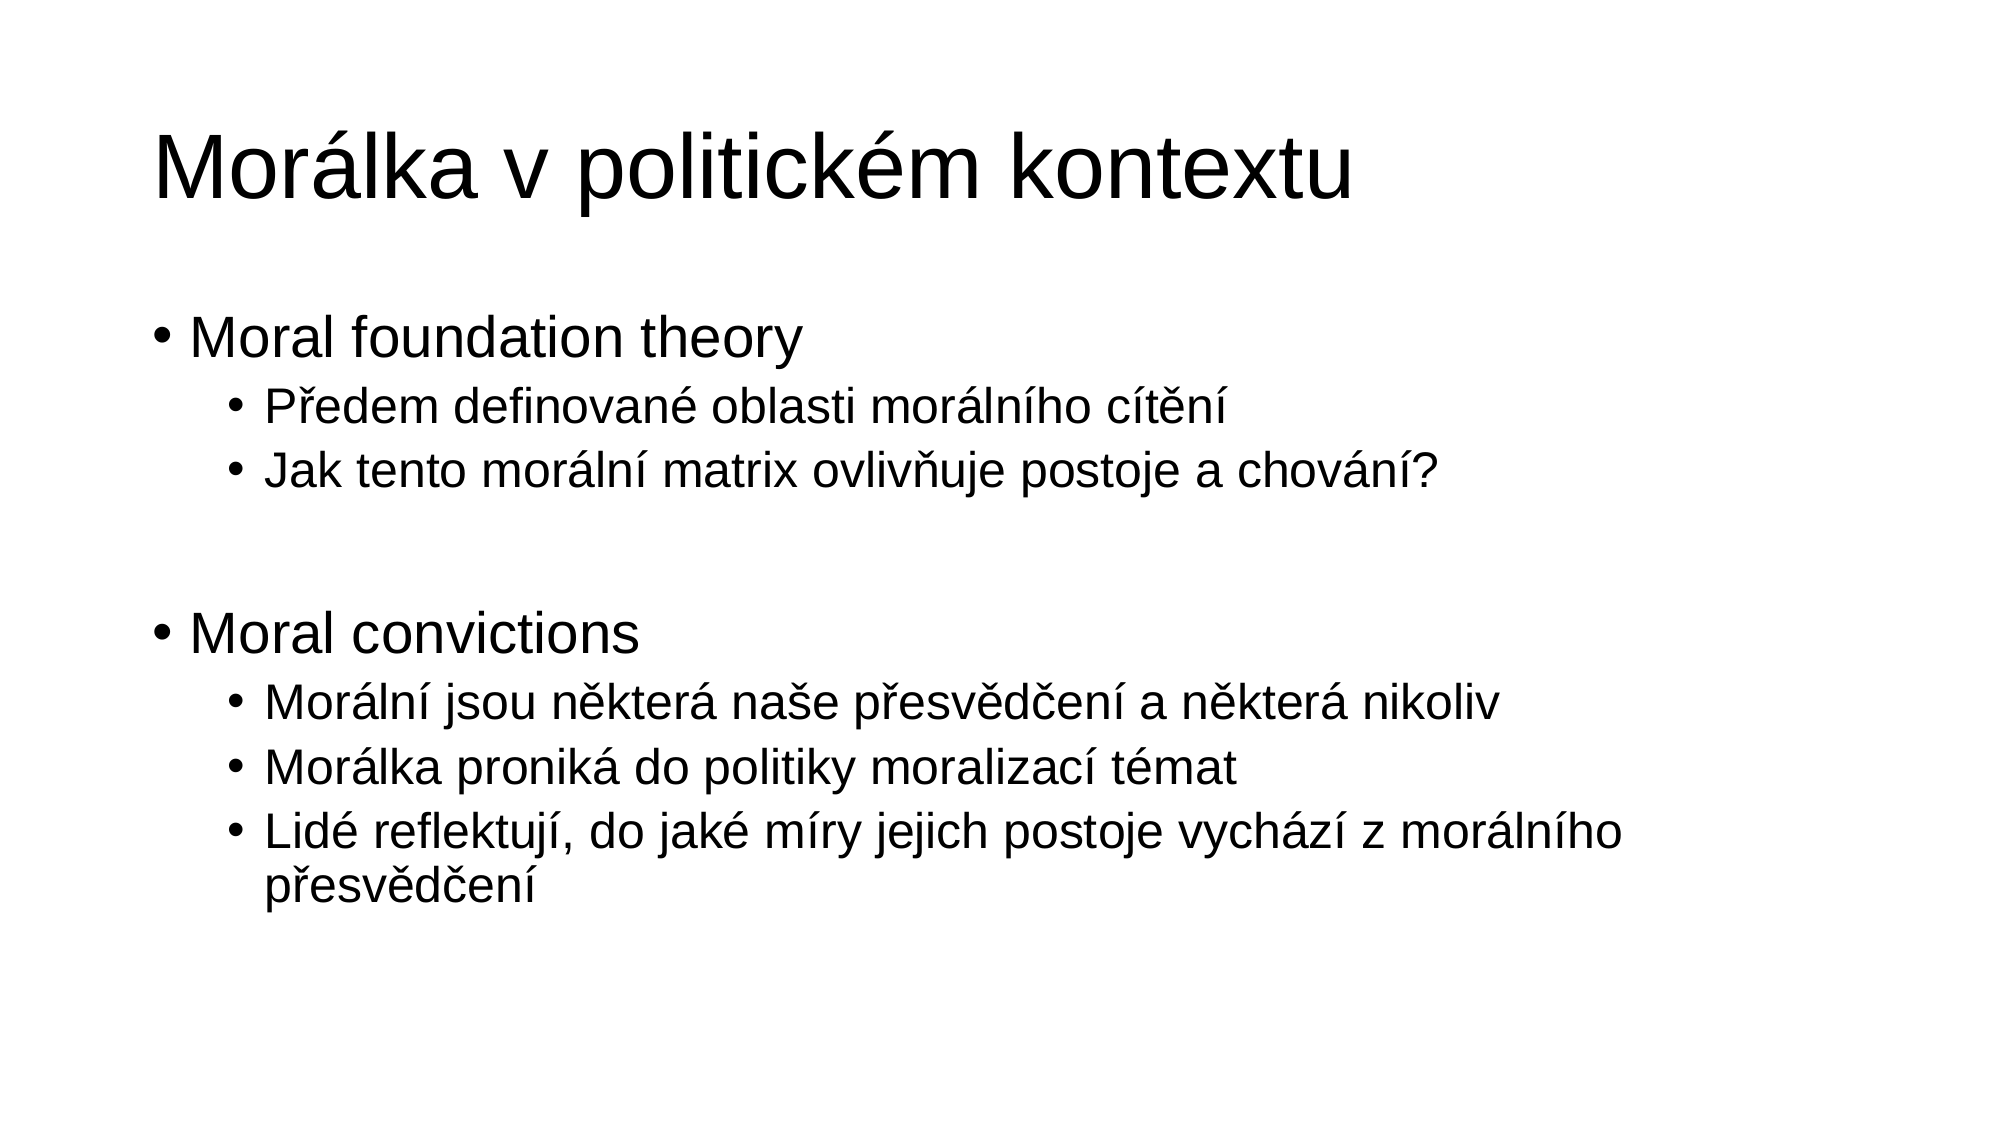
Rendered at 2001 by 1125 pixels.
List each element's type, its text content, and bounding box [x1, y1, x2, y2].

list Moral foundation theory Předem definované oblasti morálního cítění Jak tento morální matrix ovlivňuje postoje a chování? Moral convictions Morální jsou některá naše přesvědčení a některá nikoliv Morálka proniká do politiky moralizací témat Lidé reflektují, do jaké míry jejich postoje vychází z morálního přesvědčení [137, 299, 1863, 1014]
title Morálka v politickém kontextu [137, 59, 1863, 278]
